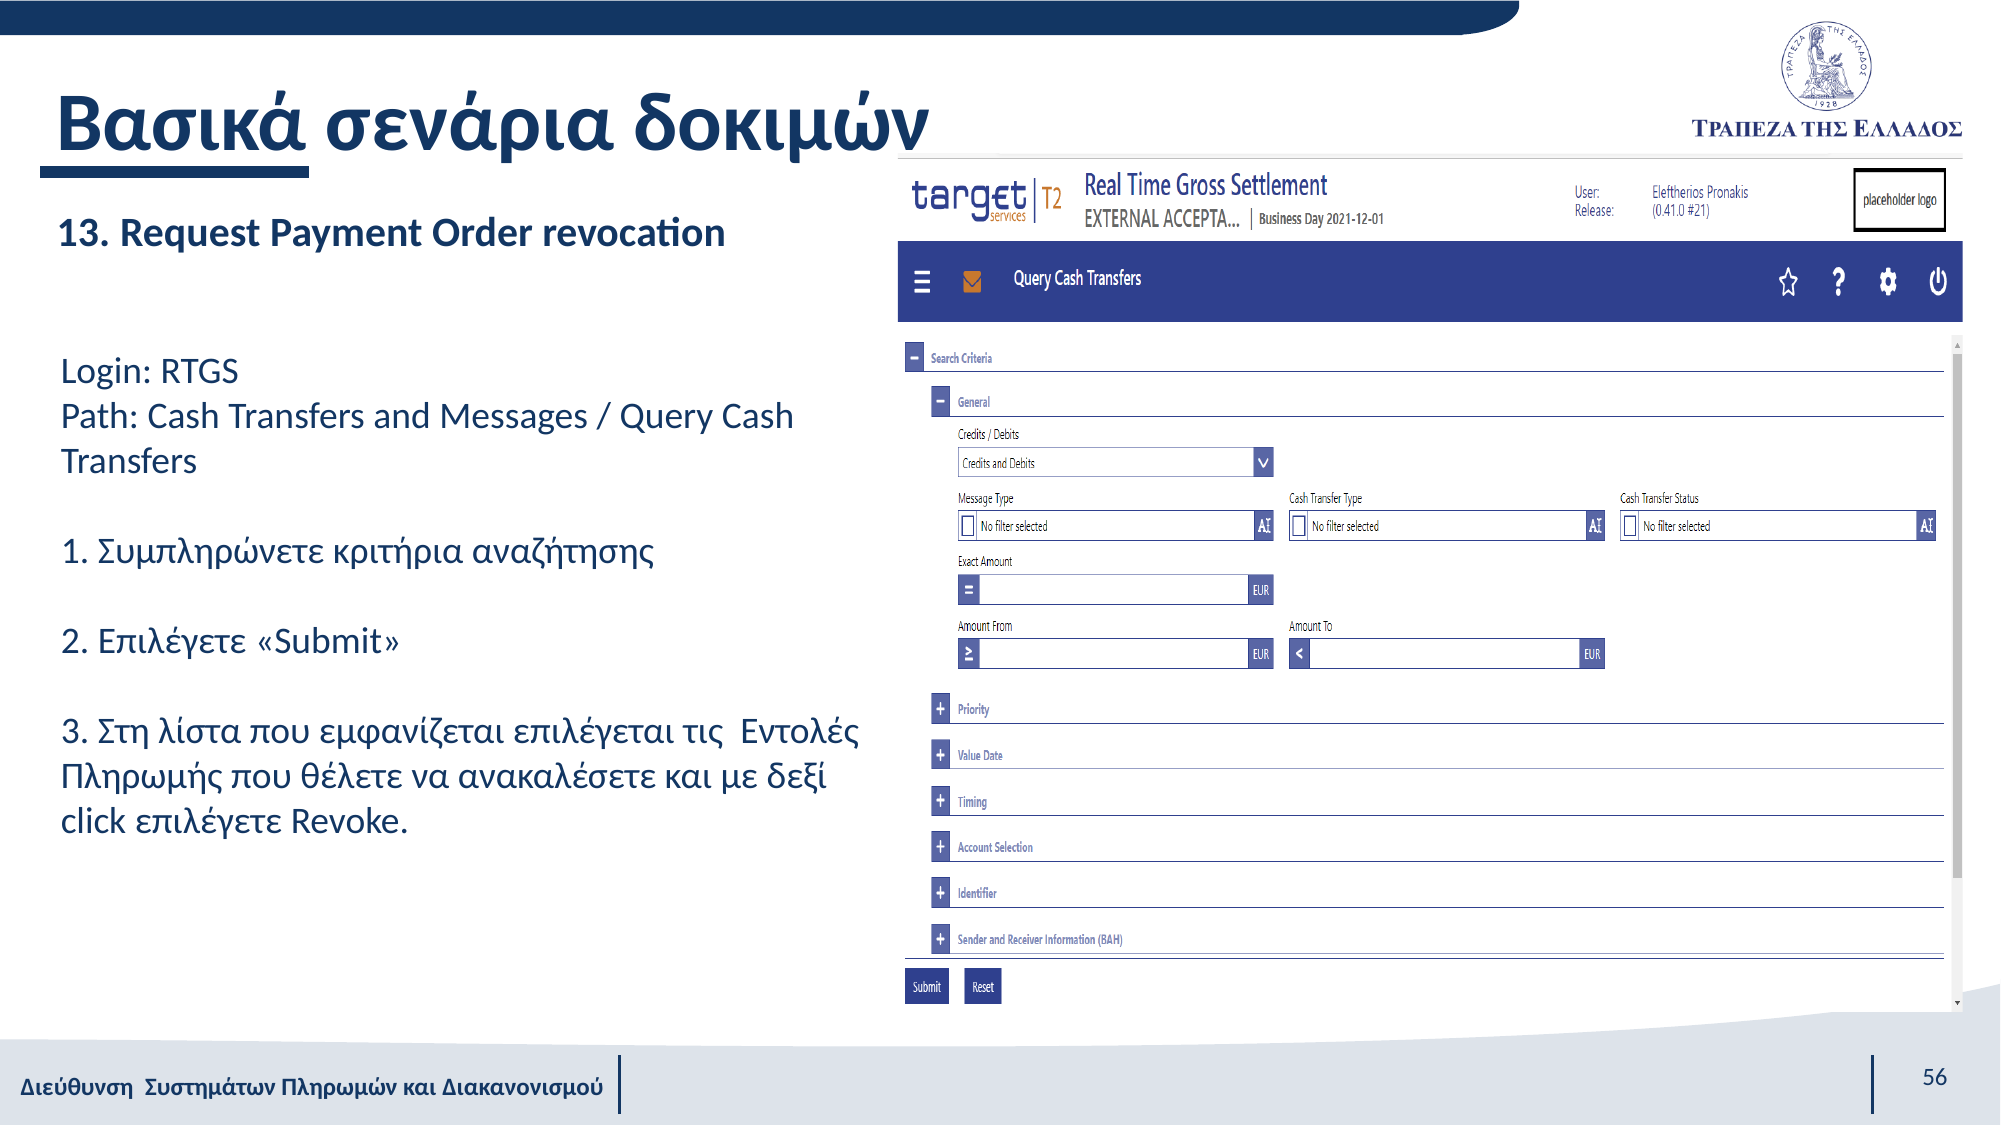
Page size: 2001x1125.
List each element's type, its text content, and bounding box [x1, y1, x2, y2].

text_box 56 [1885, 1045, 1963, 1106]
text_box Login: RTGS Path: Cash Transfers and Messages / Query Cash Transfers 1. Συμπληρώνετε κριτήρια αναζήτησης 2. Επιλέγετε «Submit» 3. Στη λίστα που εμφανίζεται επιλέγεται τις Εντολές Πληρωμής που θέλετε να ανακαλέσετε και με δεξί click επιλέγετε Revoke. [45, 338, 917, 1086]
text_box Διεύθυνση Συστημάτων Πληρωμών και Διακανονισμού [5, 1051, 1828, 1119]
title Βασικά σενάρια δοκιμών [41, 16, 1667, 176]
list 13. Request Payment Order revocation [41, 196, 897, 312]
picture [897, 17, 1969, 1012]
